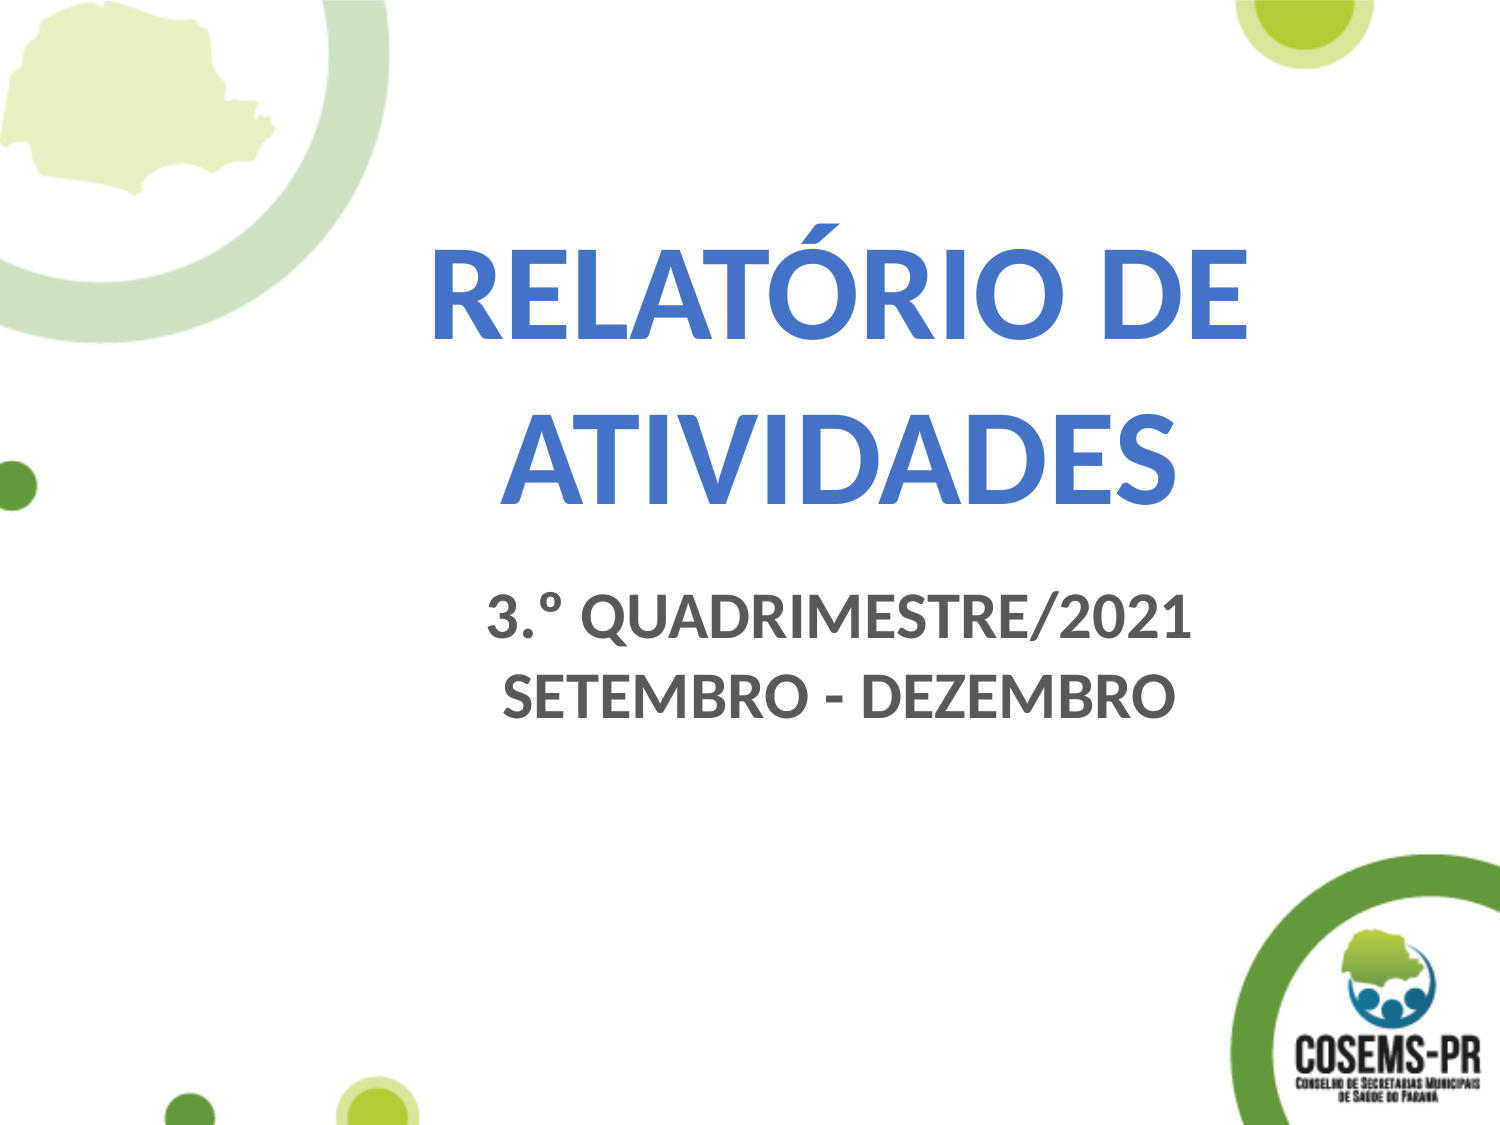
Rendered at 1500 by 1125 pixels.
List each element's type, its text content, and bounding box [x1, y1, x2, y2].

text_box RELATÓRIO DE ATIVIDADES 3.º QUADRIMESTRE/2021 SETEMBRO - DEZEMBRO [374, 194, 1306, 740]
picture [0, 0, 1500, 1125]
